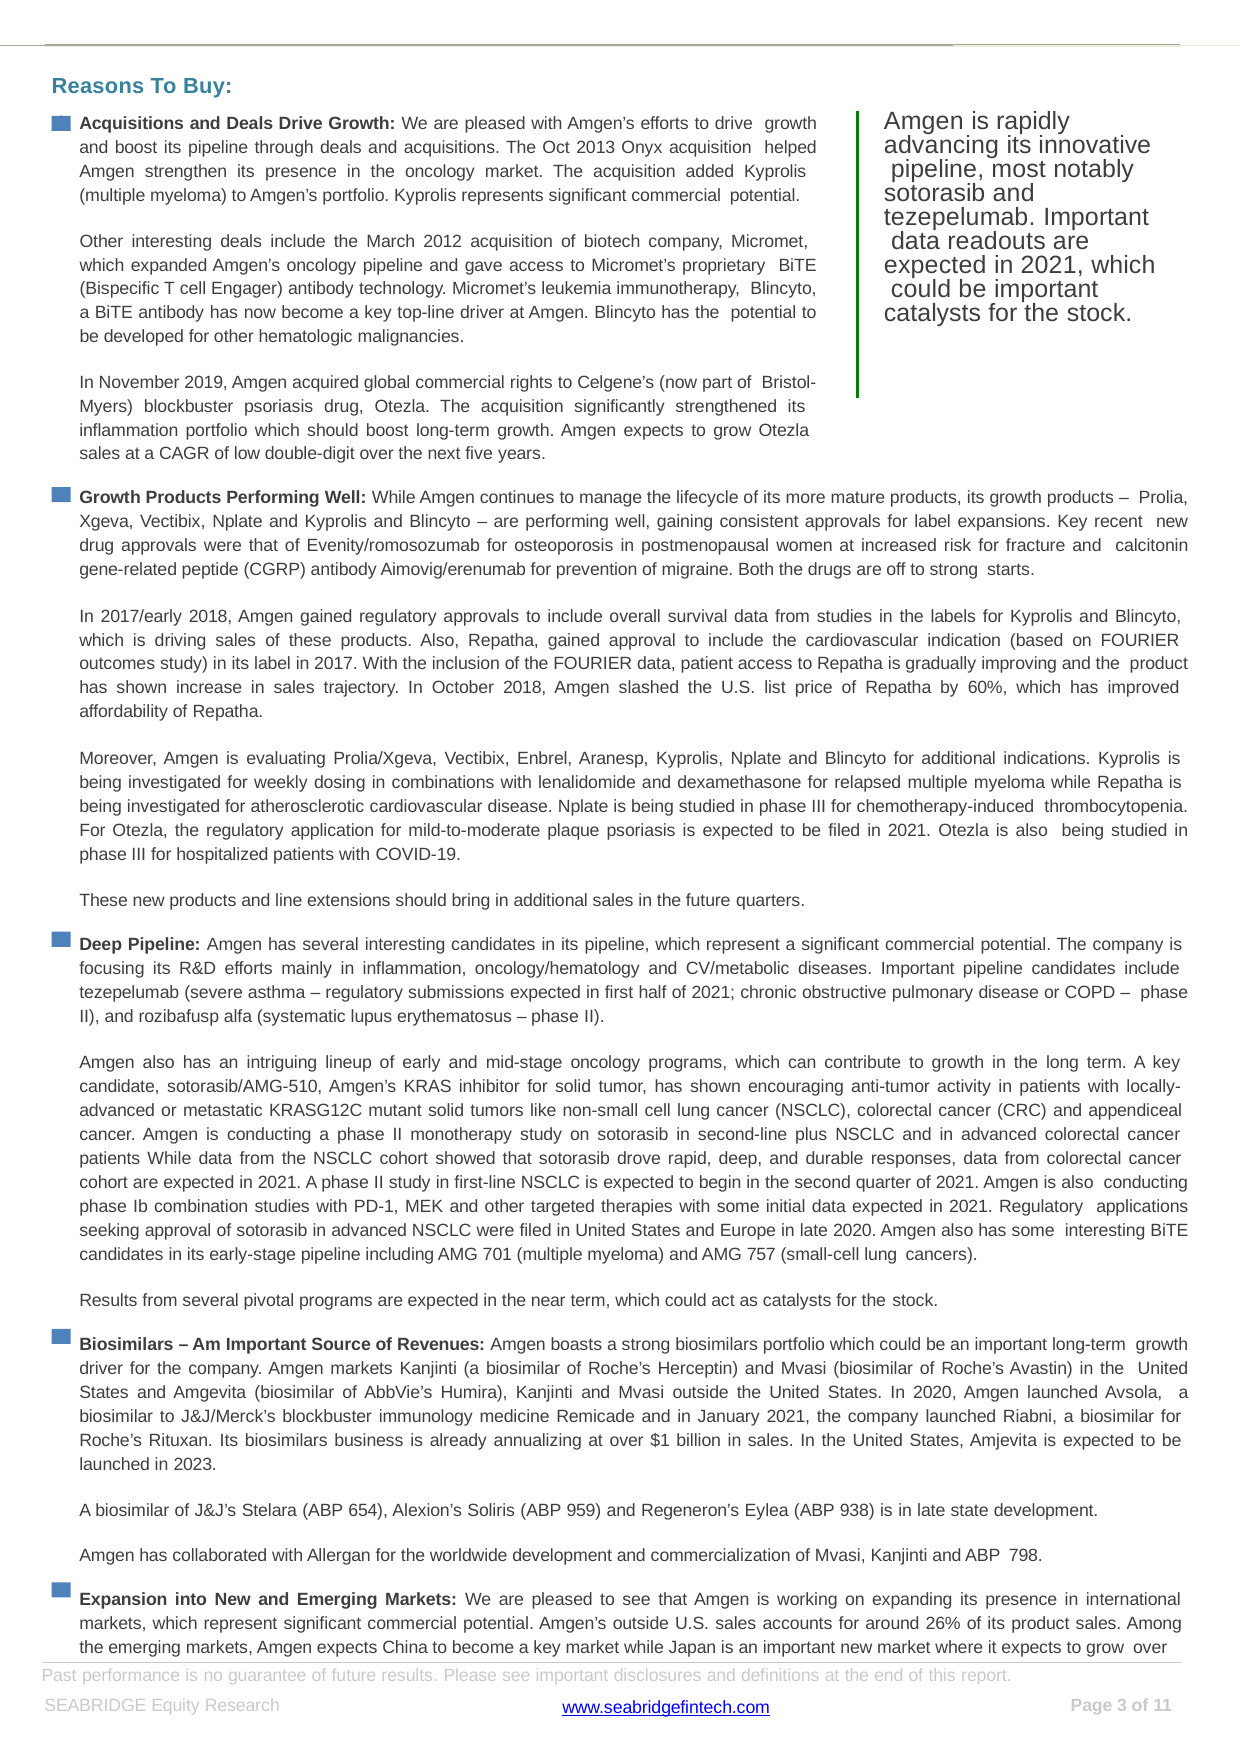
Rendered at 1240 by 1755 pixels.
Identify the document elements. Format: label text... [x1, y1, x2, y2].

text_box [51, 487, 71, 503]
text_box In November 2019, Amgen acquired global commercial rights to Celgene’s (now part of Bristol-Myers) blockbuster psoriasis drug, Otezla. The acquisition significantly strengthened its inflammation portfolio which should boost long-term growth. Amgen expects to grow Otezla sales at a CAGR of low double-digit over the next five years. Growth Products Performing Well: While Amgen continues to manage the lifecycle of its more mature products, its growth products – Prolia, Xgeva, Vectibix, Nplate and Kyprolis and Blincyto – are performing well, gaining consistent approvals for label expansions. Key recent new drug approvals were that of Evenity/romosozumab for osteoporosis in postmenopausal women at increased risk for fracture and calcitonin gene-related peptide (CGRP) antibody Aimovig/erenumab for prevention of migraine. Both the drugs are off to strong starts. In 2017/early 2018, Amgen gained regulatory approvals to include overall survival data from studies in the labels for Kyprolis and Blincyto, which is driving sales of these products. Also, Repatha, gained approval to include the cardiovascular indication (based on FOURIER outcomes study) in its label in 2017. With the inclusion of the FOURIER data, patient access to Repatha is gradually improving and the product has shown increase in sales trajectory. In October 2018, Amgen slashed the U.S. list price of Repatha by 60%, which has improved affordability of Repatha. Moreover, Amgen is evaluating Prolia/Xgeva, Vectibix, Enbrel, Aranesp, Kyprolis, Nplate and Blincyto for additional indications. Kyprolis is being investigated for weekly dosing in combinations with lenalidomide and dexamethasone for relapsed multiple myeloma while Repatha is being investigated for atherosclerotic cardiovascular disease. Nplate is being studied in phase III for chemotherapy-induced thrombocytopenia. For Otezla, the regulatory application for mild-to-moderate plaque psoriasis is expected to be filed in 2021. Otezla is also being studied in phase III for hospitalized patients with COVID-19. These new products and line extensions should bring in additional sales in the future quarters. Deep Pipeline: Amgen has several interesting candidates in its pipeline, which represent a significant commercial potential. The company is focusing its R&D efforts mainly in inflammation, oncology/hematology and CV/metabolic diseases. Important pipeline candidates include tezepelumab (severe asthma – regulatory submissions expected in first half of 2021; chronic obstructive pulmonary disease or COPD – phase II), and rozibafusp alfa (systematic lupus erythematosus – phase II). Amgen also has an intriguing lineup of early and mid-stage oncology programs, which can contribute to growth in the long term. A key candidate, sotorasib/AMG-510, Amgen’s KRAS inhibitor for solid tumor, has shown encouraging anti-tumor activity in patients with locally- advanced or metastatic KRASG12C mutant solid tumors like non-small cell lung cancer (NSCLC), colorectal cancer (CRC) and appendiceal cancer. Amgen is conducting a phase II monotherapy study on sotorasib in second-line plus NSCLC and in advanced colorectal cancer patients While data from the NSCLC cohort showed that sotorasib drove rapid, deep, and durable responses, data from colorectal cancer cohort are expected in 2021. A phase II study in first-line NSCLC is expected to begin in the second quarter of 2021. Amgen is also conducting phase Ib combination studies with PD-1, MEK and other targeted therapies with some initial data expected in 2021. Regulatory applications seeking approval of sotorasib in advanced NSCLC were filed in United States and Europe in late 2020. Amgen also has some interesting BiTE candidates in its early-stage pipeline including AMG 701 (multiple myeloma) and AMG 757 (small-cell lung cancers). Results from several pivotal programs are expected in the near term, which could act as catalysts for the stock. Biosimilars – Am Important Source of Revenues: Amgen boasts a strong biosimilars portfolio which could be an important long-term growth driver for the company. Amgen markets Kanjinti (a biosimilar of Roche’s Herceptin) and Mvasi (biosimilar of Roche’s Avastin) in the United States and Amgevita (biosimilar of AbbVie’s Humira), Kanjinti and Mvasi outside the United States. In 2020, Amgen launched Avsola, a biosimilar to J&J/Merck’s blockbuster immunology medicine Remicade and in January 2021, the company launched Riabni, a biosimilar for Roche’s Rituxan. Its biosimilars business is already annualizing at over $1 billion in sales. In the United States, Amjevita is expected to be launched in 2023. A biosimilar of J&J’s Stelara (ABP 654), Alexion’s Soliris (ABP 959) and Regeneron’s Eylea (ABP 938) is in late state development. Amgen has collaborated with Allergan for the worldwide development and commercialization of Mvasi, Kanjinti and ABP 798. Expansion into New and Emerging Markets: We are pleased to see that Amgen is working on expanding its presence in international markets, which represent significant commercial potential. Amgen’s outside U.S. sales accounts for around 26% of its product sales. Among the emerging markets, Amgen expects China to become a key market while Japan is an important new market where it expects to grow over [77, 365, 1190, 1657]
text_box [51, 931, 71, 947]
text_box SEABRIDGE Equity Research [42, 1693, 314, 1715]
text_box [51, 115, 71, 131]
slide_number Page of 11 [1068, 1693, 1186, 1755]
text_box Amgen is rapidly advancing its innovative pipeline, most notably sotorasib and tezepelumab. Important data readouts are expected in 2021, which could be important catalysts for the stock. [881, 102, 1157, 326]
footer Past performance is no guarantee of future results. Please see important disclosures and definitions at the end of this report. [39, 1662, 1016, 1755]
text_box [51, 1328, 71, 1344]
text_box Other interesting deals include the March 2012 acquisition of biotech company, Micromet, which expanded Amgen’s oncology pipeline and gave access to Micromet’s proprietary BiTE (Bispecific T cell Engager) antibody technology. Micromet’s leukemia immunotherapy, Blincyto, a BiTE antibody has now become a key top-line driver at Amgen. Blincyto has the potential to be developed for other hematologic malignancies. [77, 224, 818, 347]
text_box www.seabridgefintech.com [560, 1695, 844, 1718]
text_box Reasons To Buy: Acquisitions and Deals Drive Growth: We are pleased with Amgen’s efforts to drive growth and boost its pipeline through deals and acquisitions. The Oct 2013 Onyx acquisition helped Amgen strengthen its presence in the oncology market. The acquisition added Kyprolis (multiple myeloma) to Amgen’s portfolio. Kyprolis represents significant commercial potential. [49, 68, 818, 206]
text_box [51, 1582, 71, 1598]
